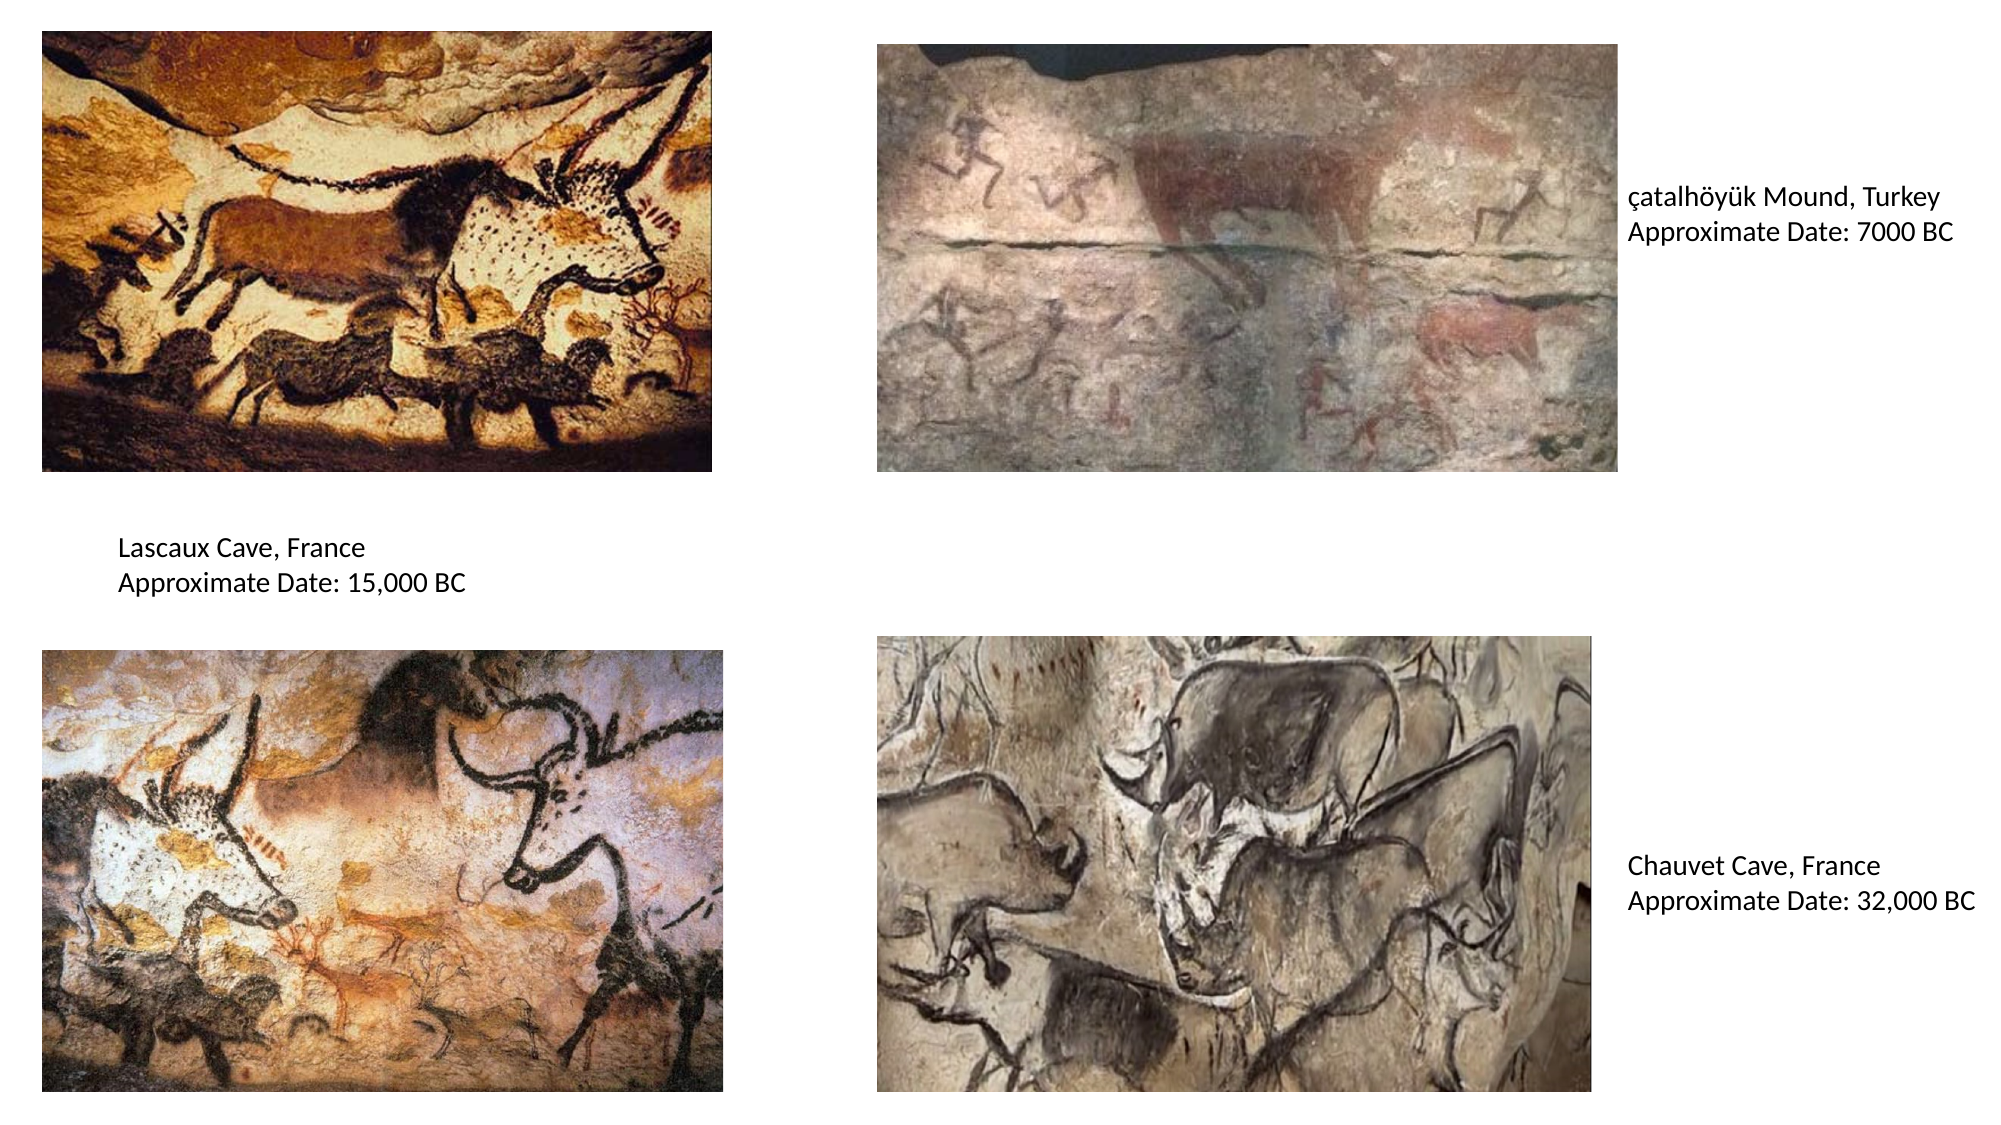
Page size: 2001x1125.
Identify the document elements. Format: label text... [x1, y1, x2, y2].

picture [877, 636, 1592, 1092]
text_box Lascaux Cave, France Approximate Date: 15,000 BC [103, 521, 878, 642]
picture [877, 44, 1618, 472]
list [42, 31, 712, 472]
picture [42, 650, 724, 1092]
text_box Chauvet Cave, France Approximate Date: 32,000 BC [1613, 838, 2000, 959]
text_box çatalhöyük Mound, Turkey Approximate Date: 7000 BC [1618, 170, 2000, 290]
